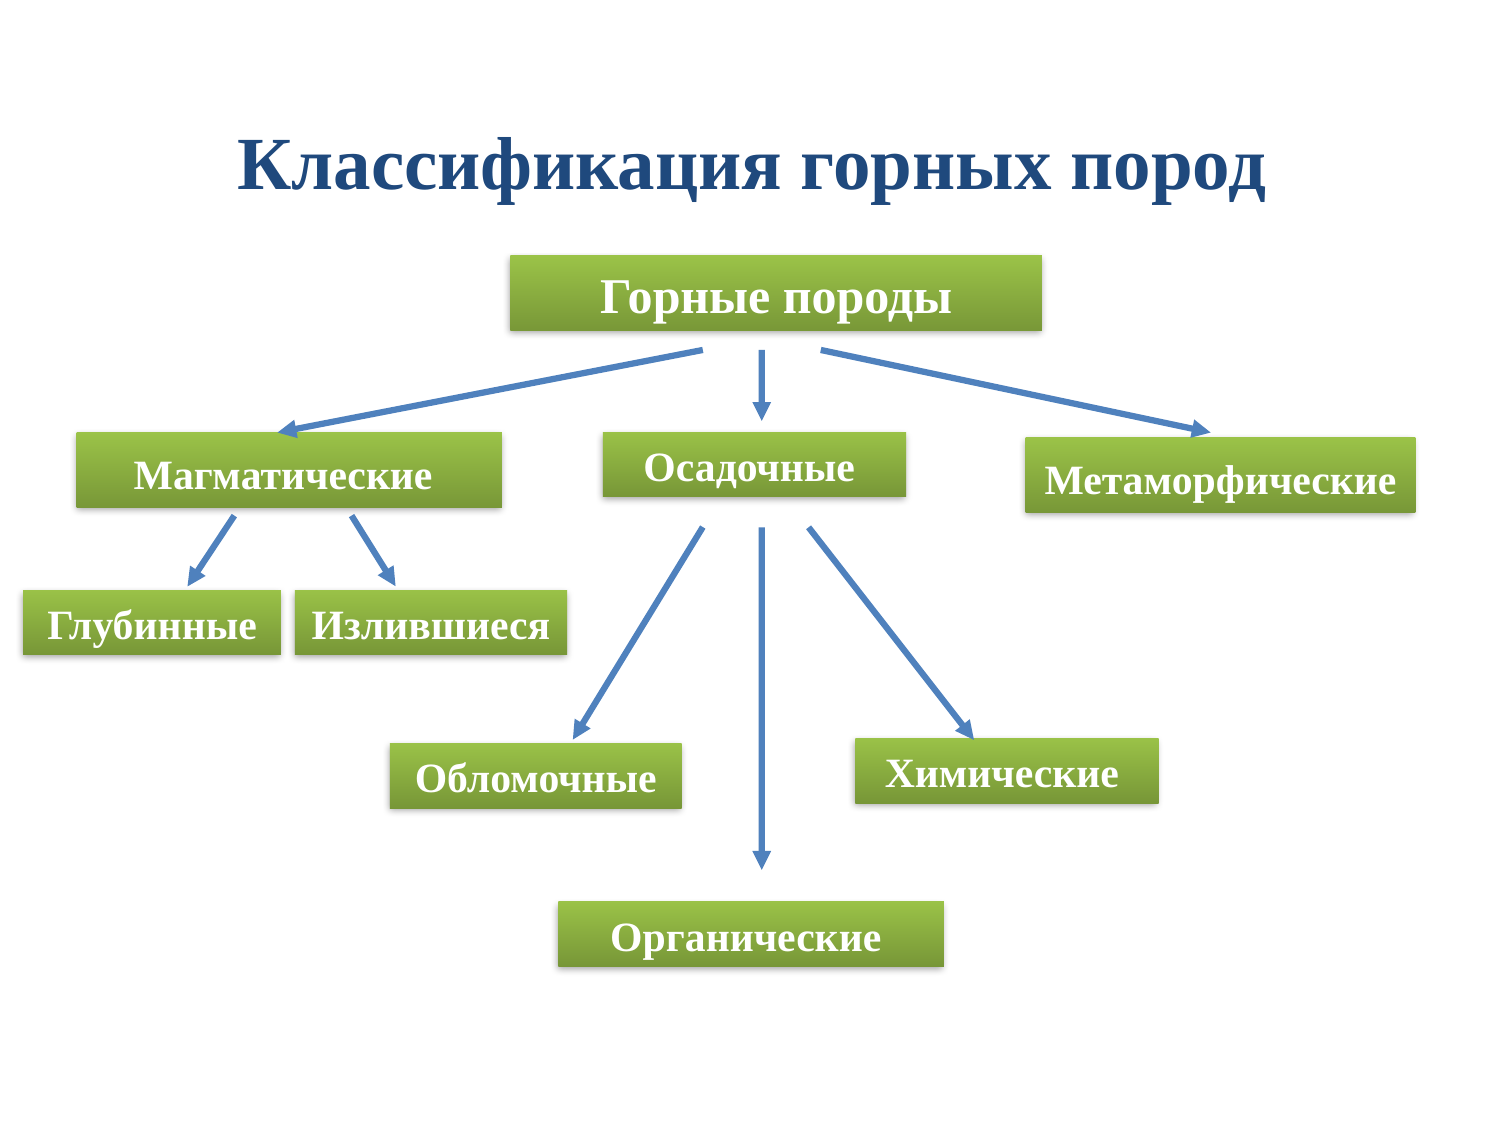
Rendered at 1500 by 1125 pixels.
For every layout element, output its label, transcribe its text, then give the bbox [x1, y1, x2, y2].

text_box [755, 349, 768, 421]
text_box Обломочные [389, 743, 682, 809]
text_box [755, 527, 768, 870]
text_box [277, 349, 703, 437]
text_box [572, 527, 703, 740]
text_box Классификация горных пород [76, 90, 1427, 230]
text_box Метаморфические [1025, 437, 1416, 513]
text_box Глубинные [23, 590, 281, 655]
text_box Излившиеся [294, 590, 568, 655]
text_box [808, 527, 974, 740]
text_box Органические [558, 901, 944, 967]
text_box [820, 349, 1211, 437]
text_box Химические [855, 738, 1159, 804]
text_box Горные породы [510, 255, 1042, 331]
text_box Магматические [76, 432, 502, 508]
text_box Осадочные [602, 432, 907, 497]
text_box [187, 515, 235, 587]
text_box [351, 515, 396, 587]
